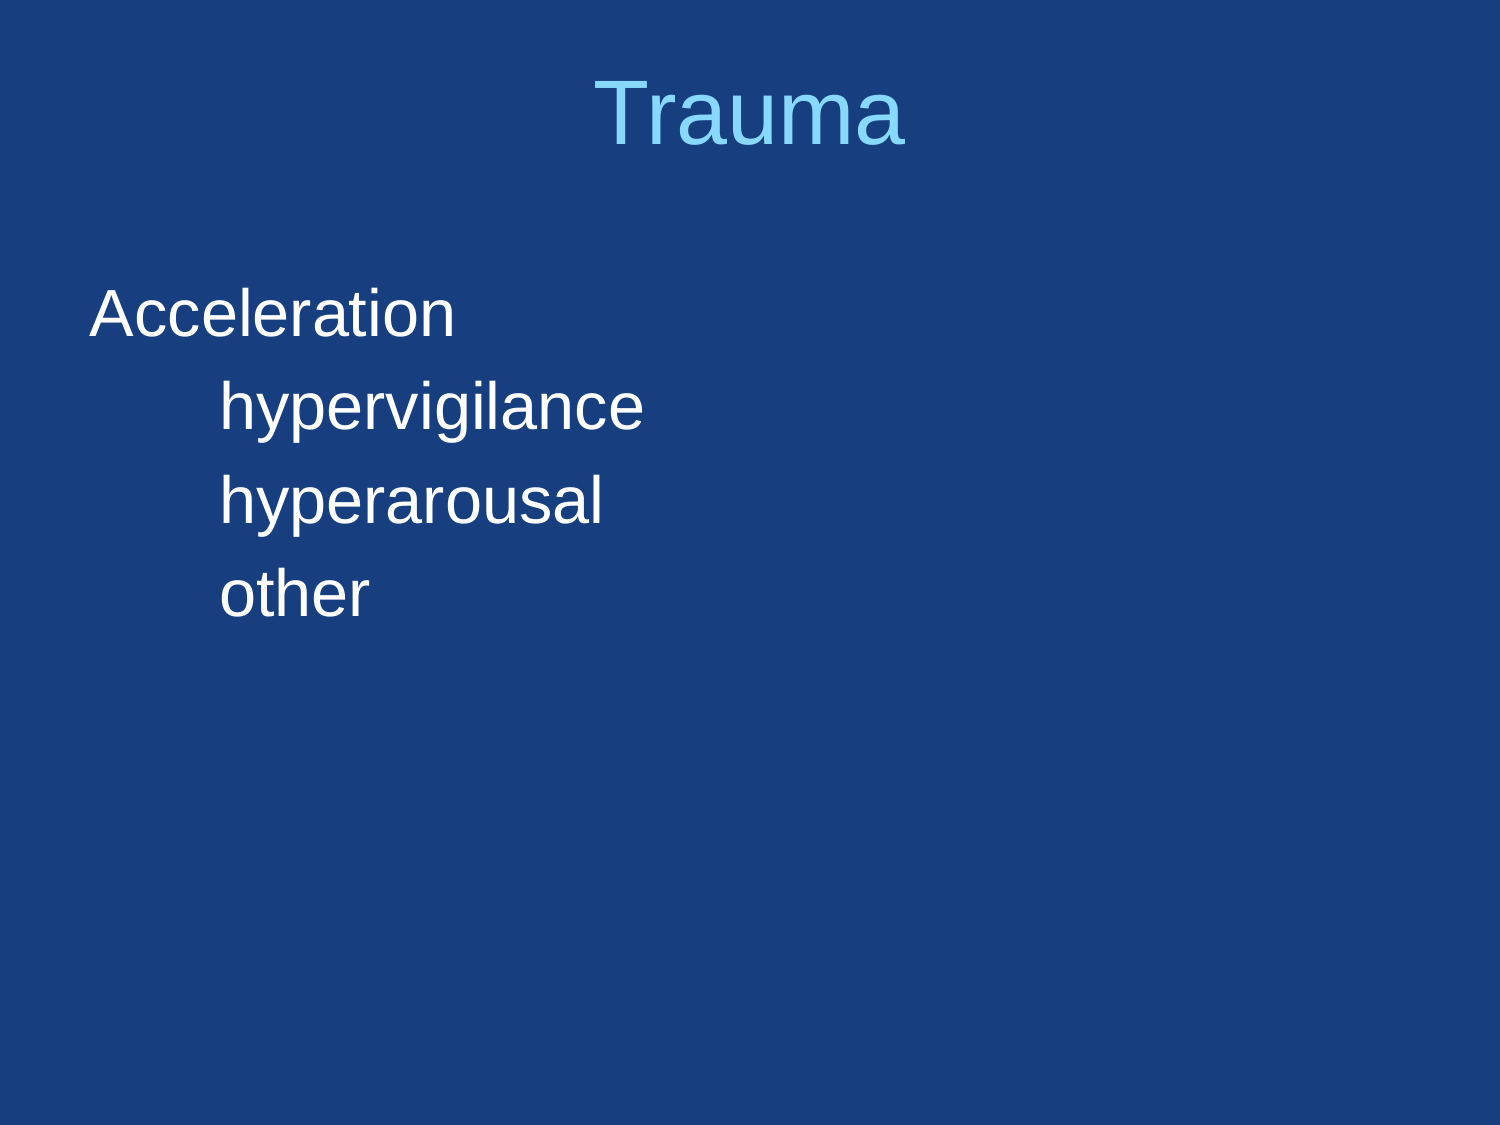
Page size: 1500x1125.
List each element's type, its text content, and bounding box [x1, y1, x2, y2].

list Acceleration hypervigilance hyperarousal other [75, 262, 1425, 1005]
title Trauma [75, 45, 1425, 233]
